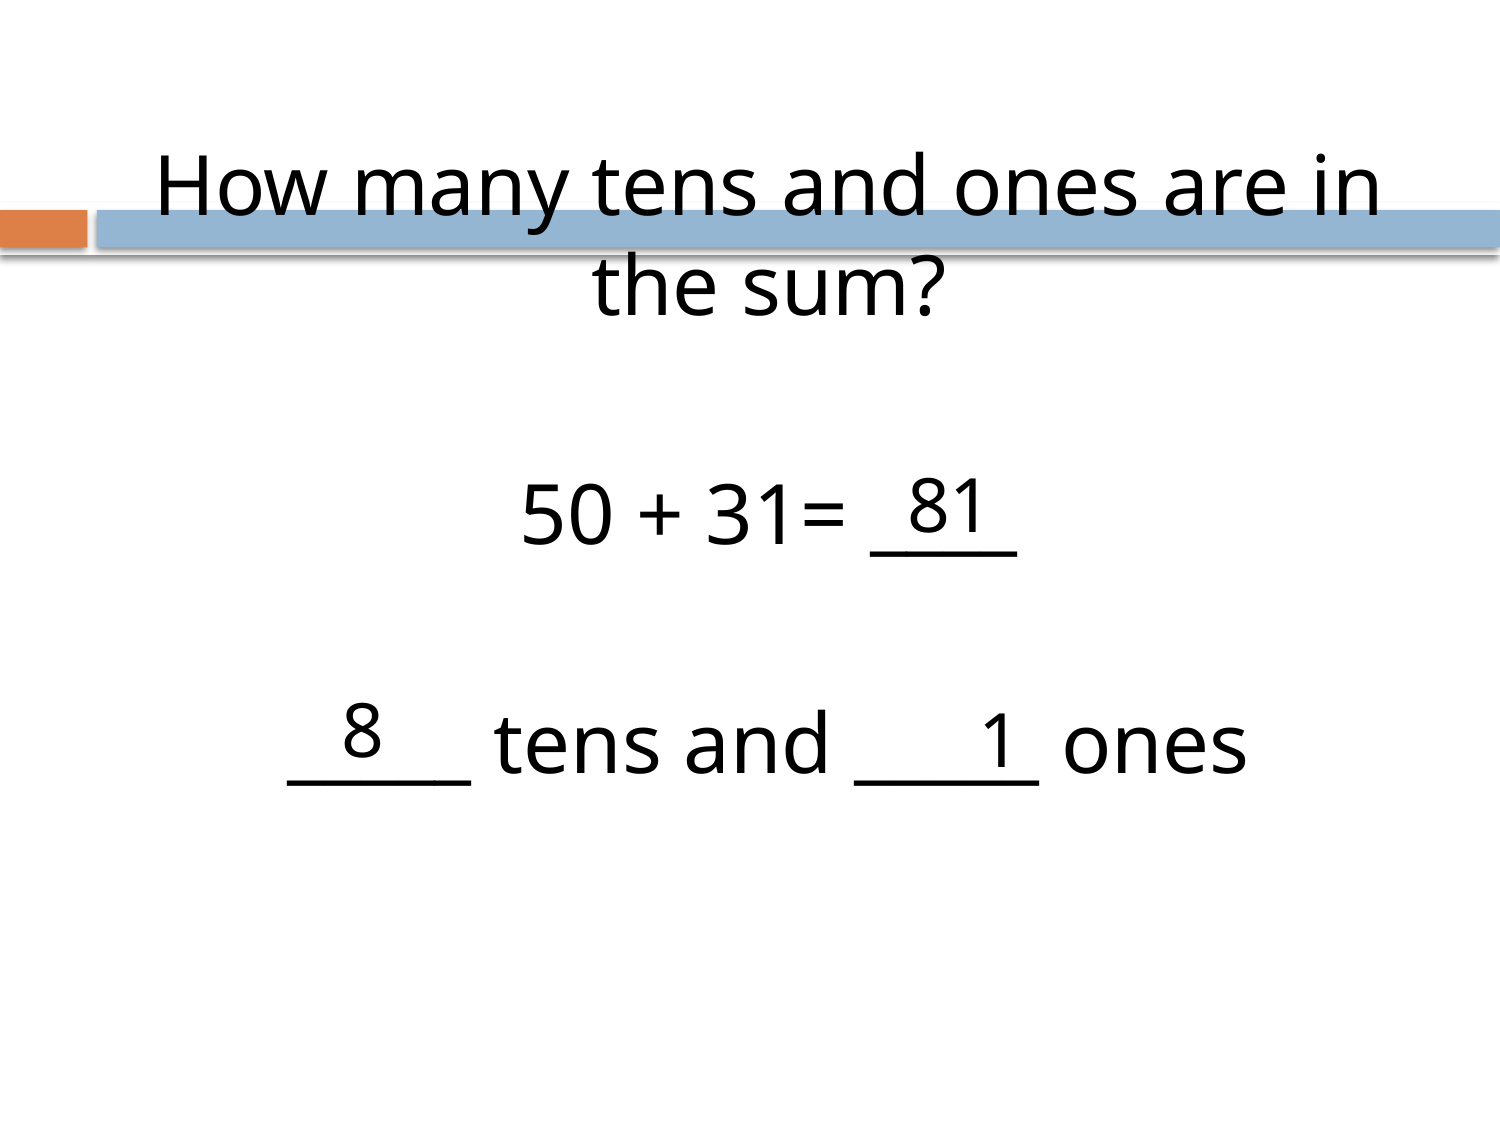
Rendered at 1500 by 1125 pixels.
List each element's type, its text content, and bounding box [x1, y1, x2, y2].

text_box 81 [787, 449, 1113, 555]
list How many tens and ones are in the sum? 50 + 31= ____ _____ tens and _____ ones [100, 125, 1438, 1088]
text_box 1 [837, 684, 1163, 790]
text_box 8 [200, 674, 525, 780]
